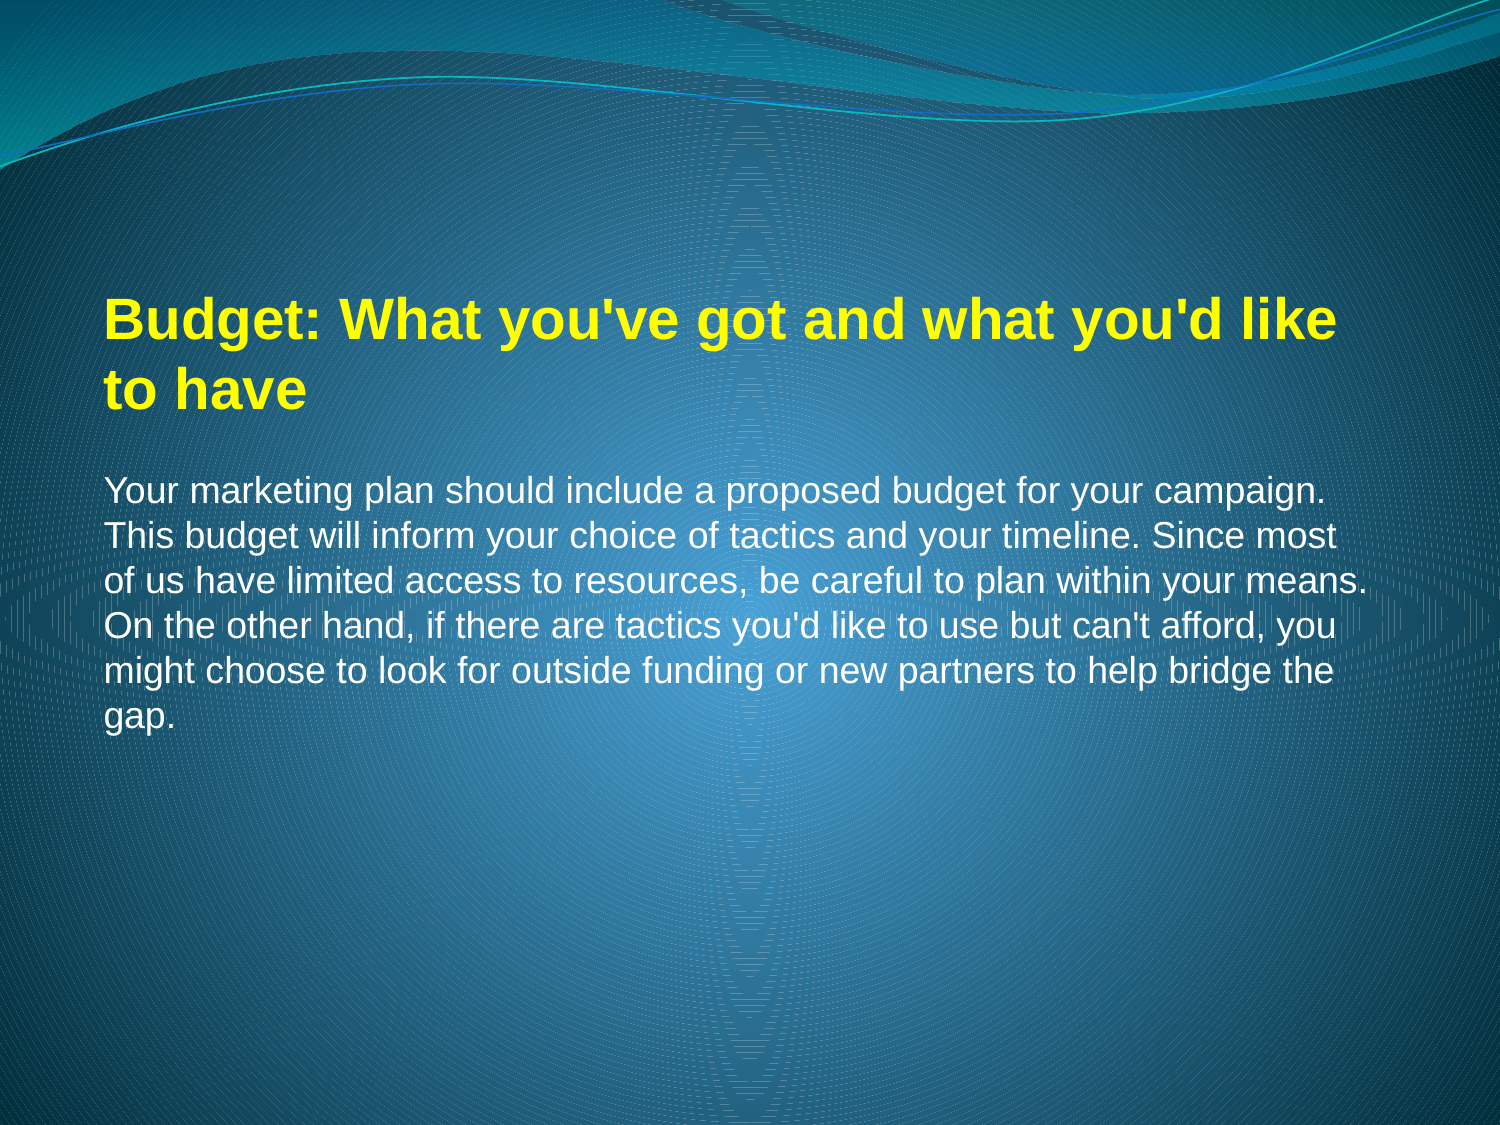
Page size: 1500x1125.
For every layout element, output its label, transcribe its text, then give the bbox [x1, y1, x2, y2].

text_box Budget: What you've got and what you'd like to have Your marketing plan should include a proposed budget for your campaign. This budget will inform your choice of tactics and your timeline. Since most of us have limited access to resources, be careful to plan within your means. On the other hand, if there are tactics you'd like to use but can't afford, you might choose to look for outside funding or new partners to help bridge the gap. [88, 273, 1388, 864]
